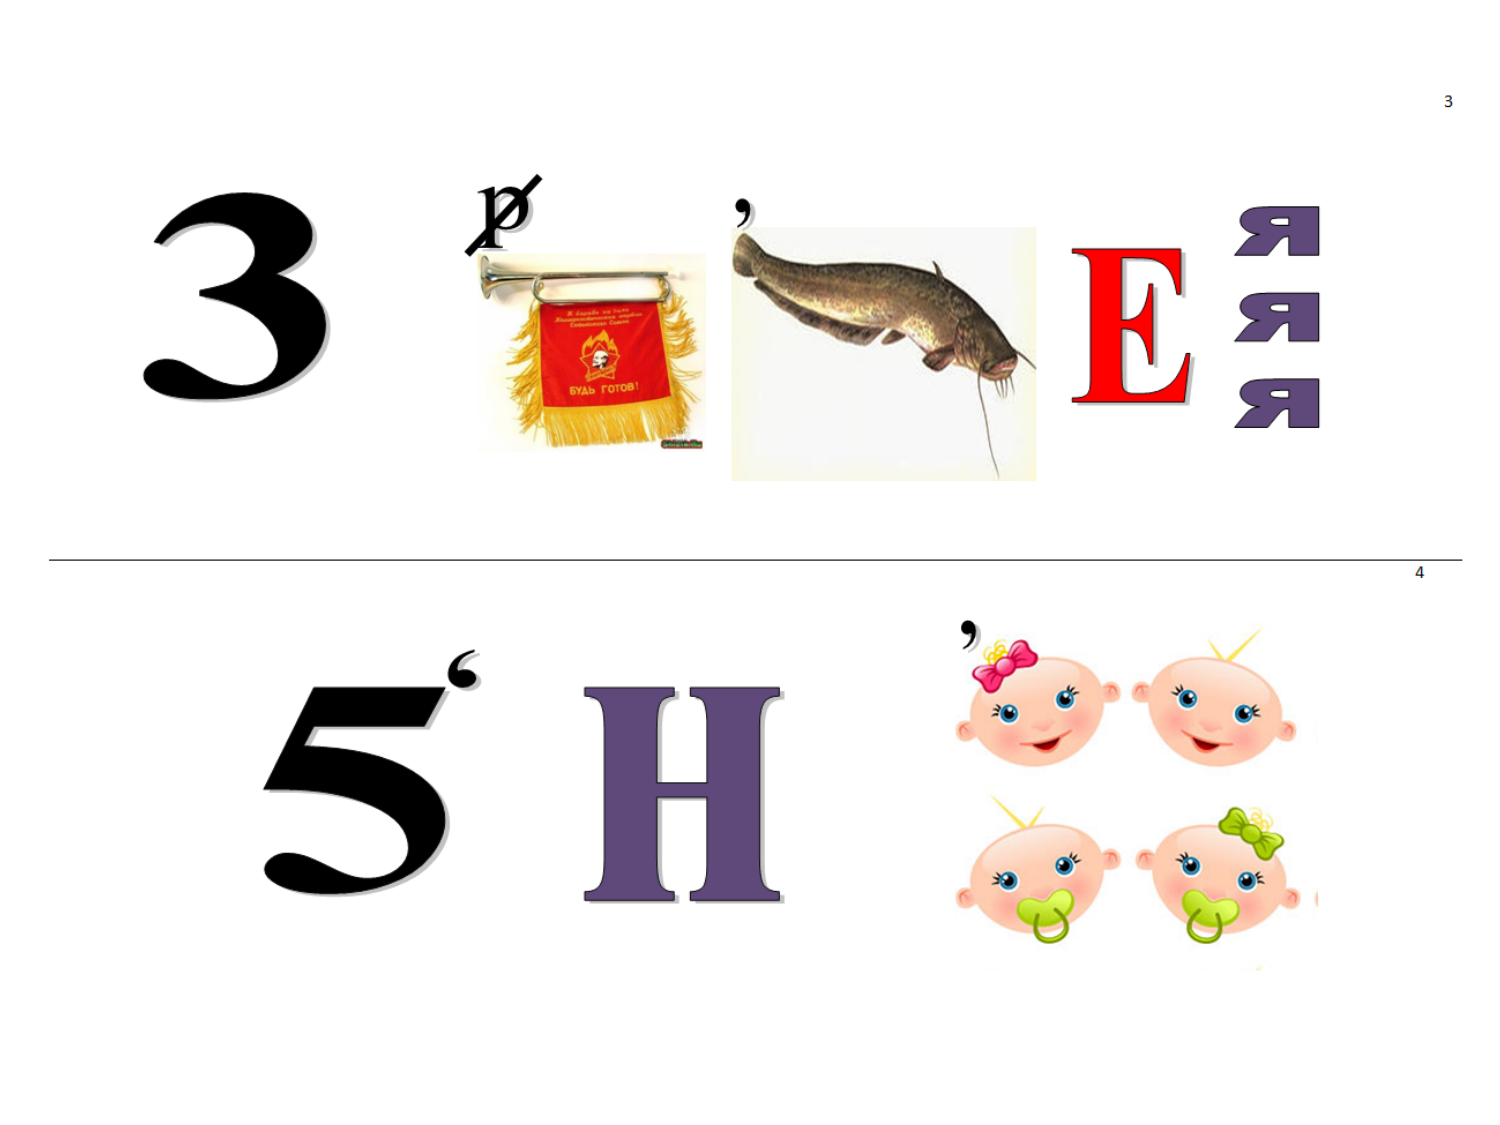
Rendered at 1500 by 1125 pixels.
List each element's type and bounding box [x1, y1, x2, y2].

picture [40, 66, 1467, 1047]
